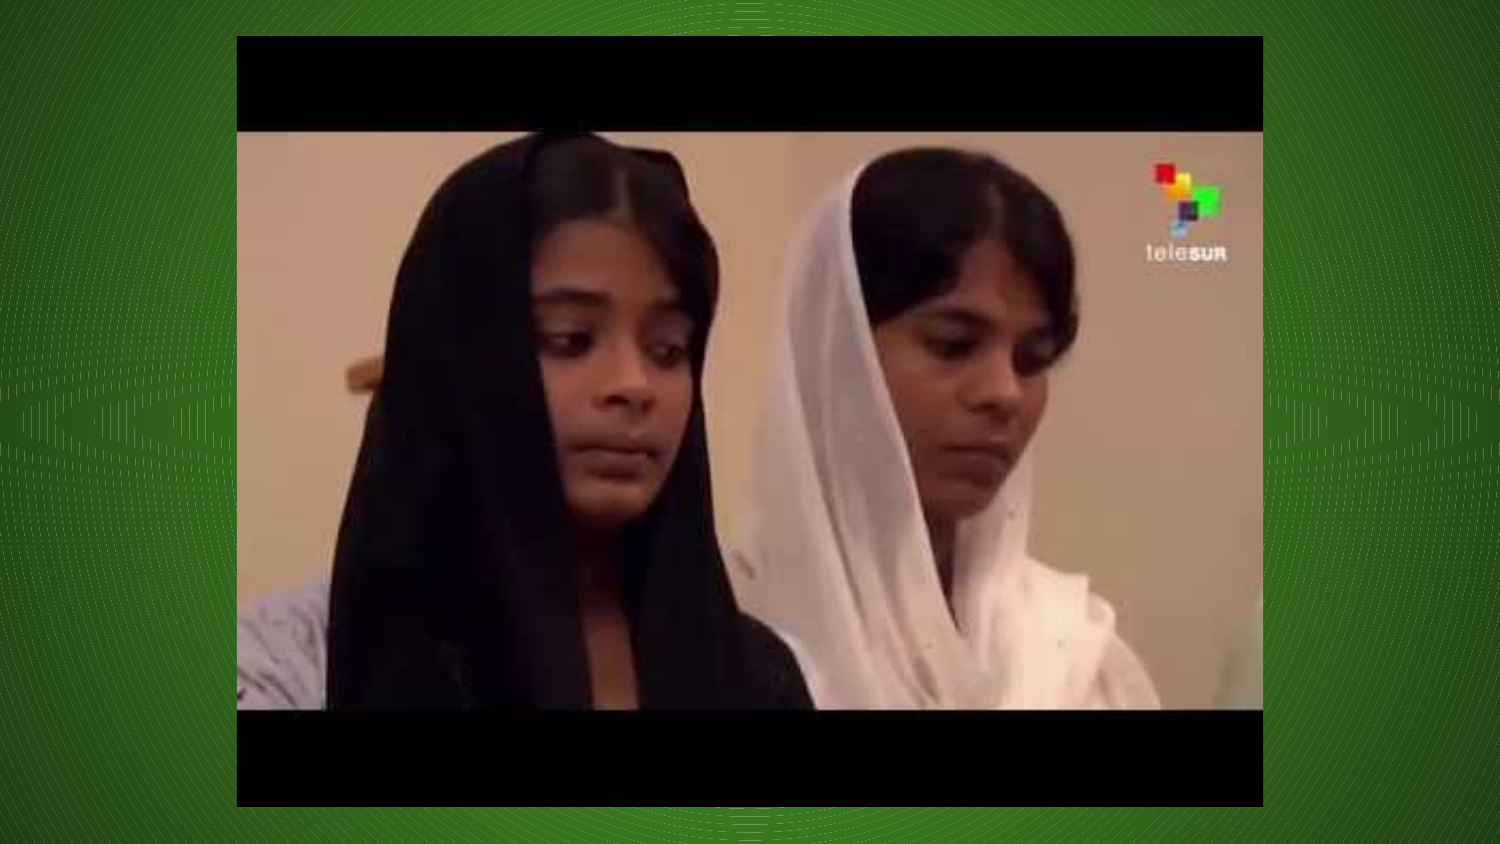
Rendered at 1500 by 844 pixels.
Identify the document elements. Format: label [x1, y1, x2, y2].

text_box [236, 36, 1264, 807]
